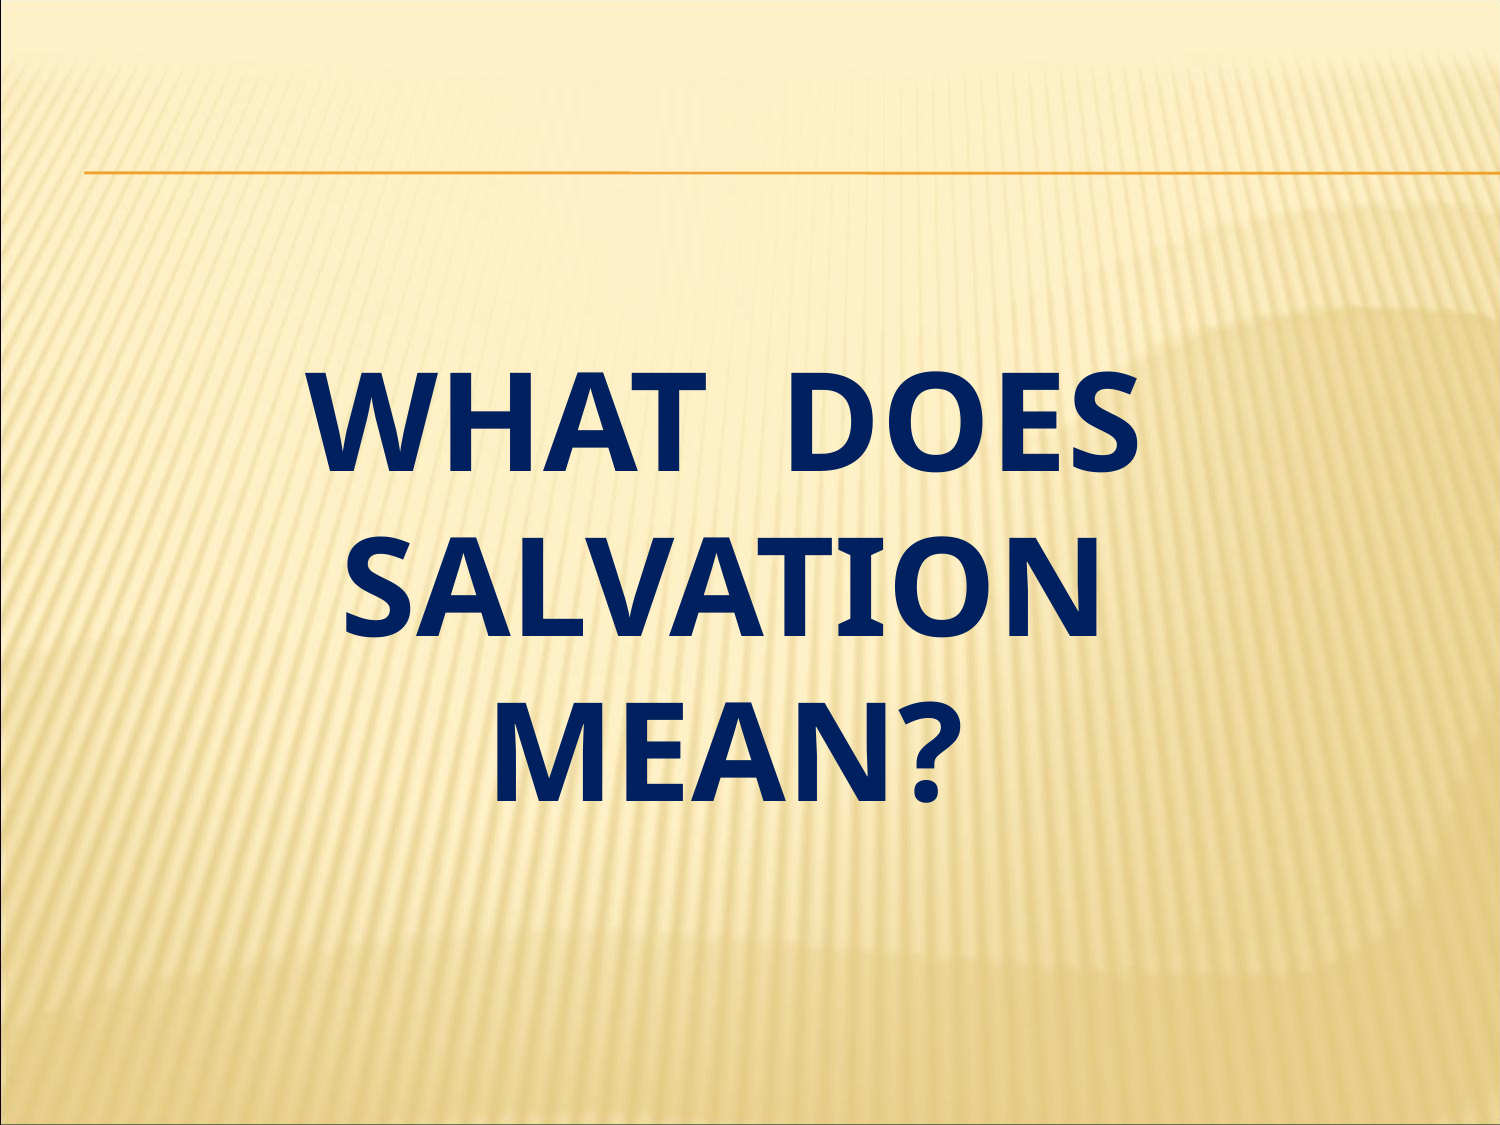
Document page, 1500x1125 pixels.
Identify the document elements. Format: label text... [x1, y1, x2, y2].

picture [0, 0, 1500, 1125]
title what does salvation mean? [87, 187, 1363, 975]
